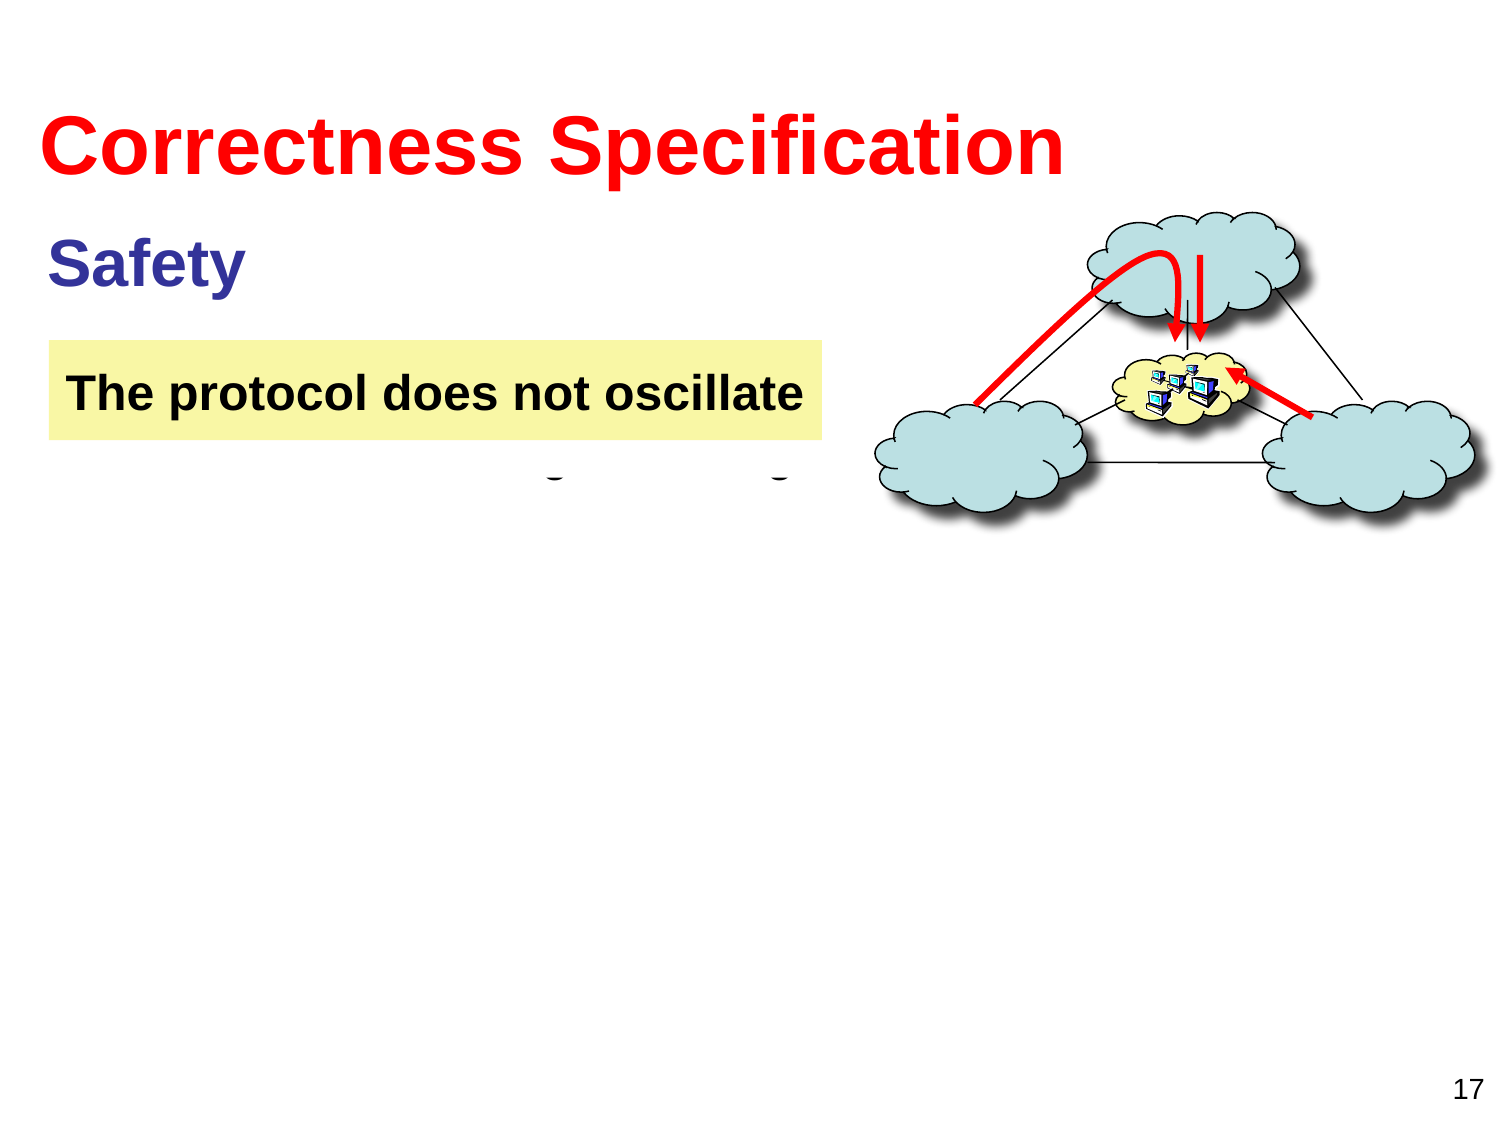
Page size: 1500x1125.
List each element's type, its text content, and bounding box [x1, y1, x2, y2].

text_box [29, 302, 830, 478]
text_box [874, 212, 1476, 513]
title Correctness Specification [24, 47, 1463, 236]
text_box Safety The protocol converges to a stable path assignment for every possible initial state and message ordering [32, 212, 858, 488]
slide_number 17 [1149, 1062, 1500, 1101]
